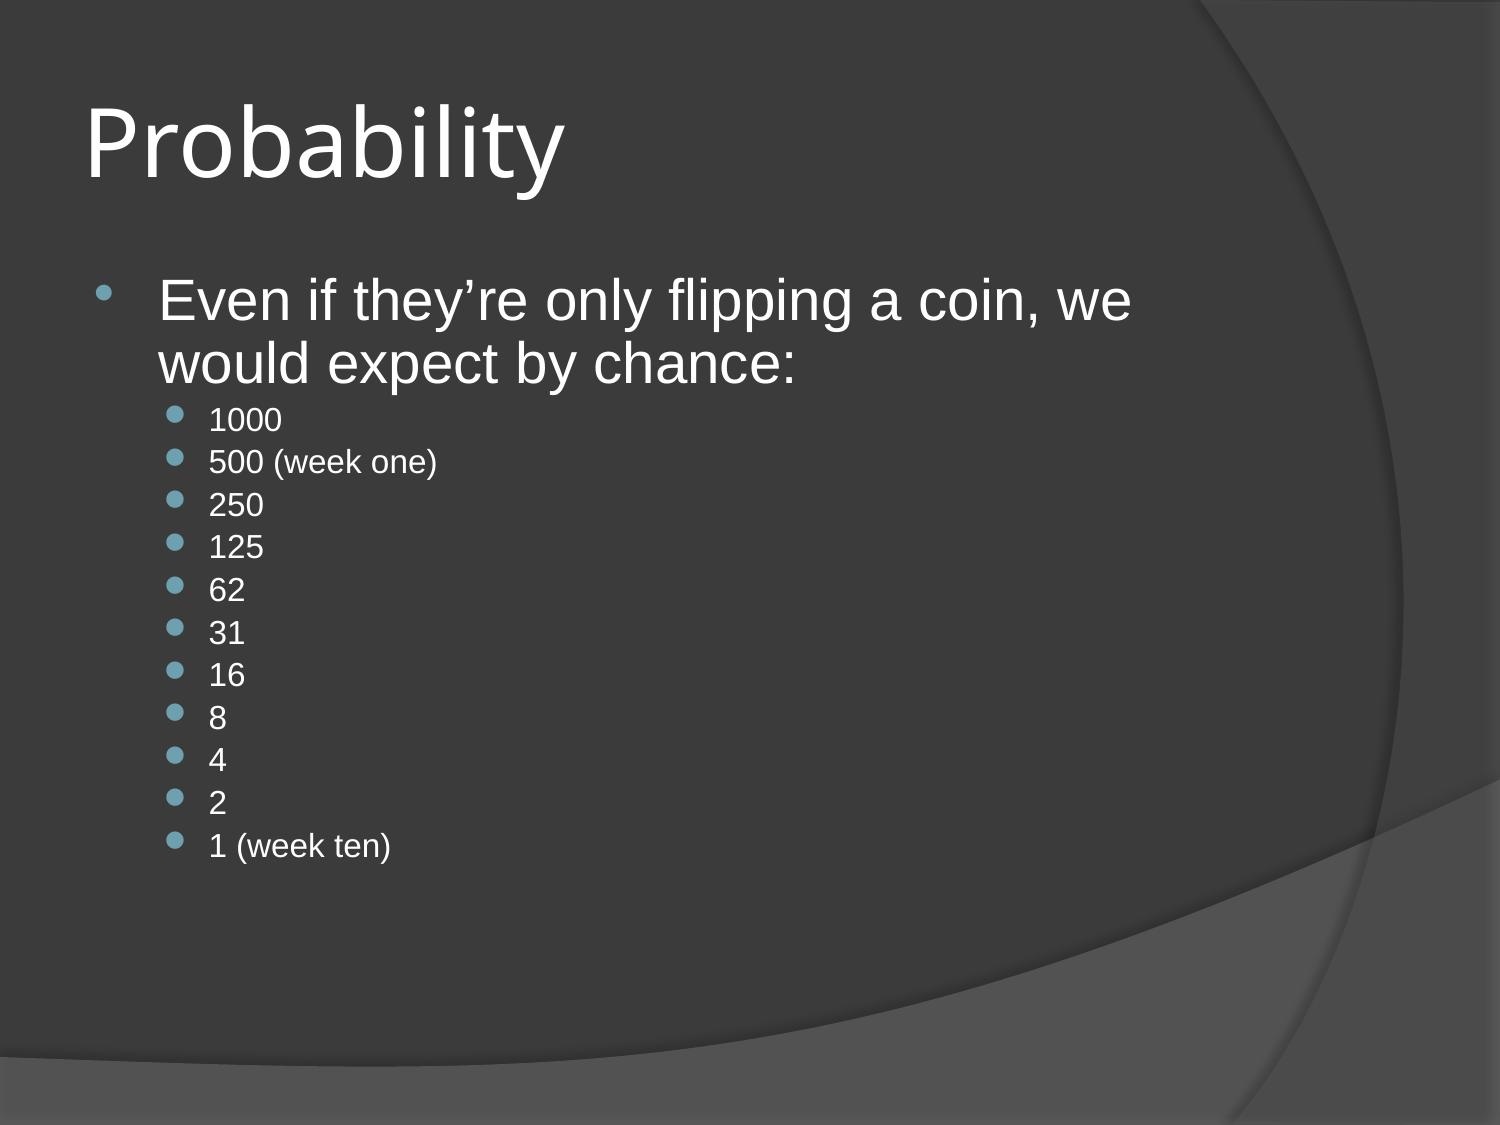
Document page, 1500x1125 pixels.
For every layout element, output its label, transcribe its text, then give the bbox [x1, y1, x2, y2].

list Even if they’re only flipping a coin, we would expect by chance: 1000 500 (week one) 250 125 62 31 16 8 4 2 1 (week ten) [75, 262, 1300, 1005]
title Probability [75, 45, 1300, 233]
